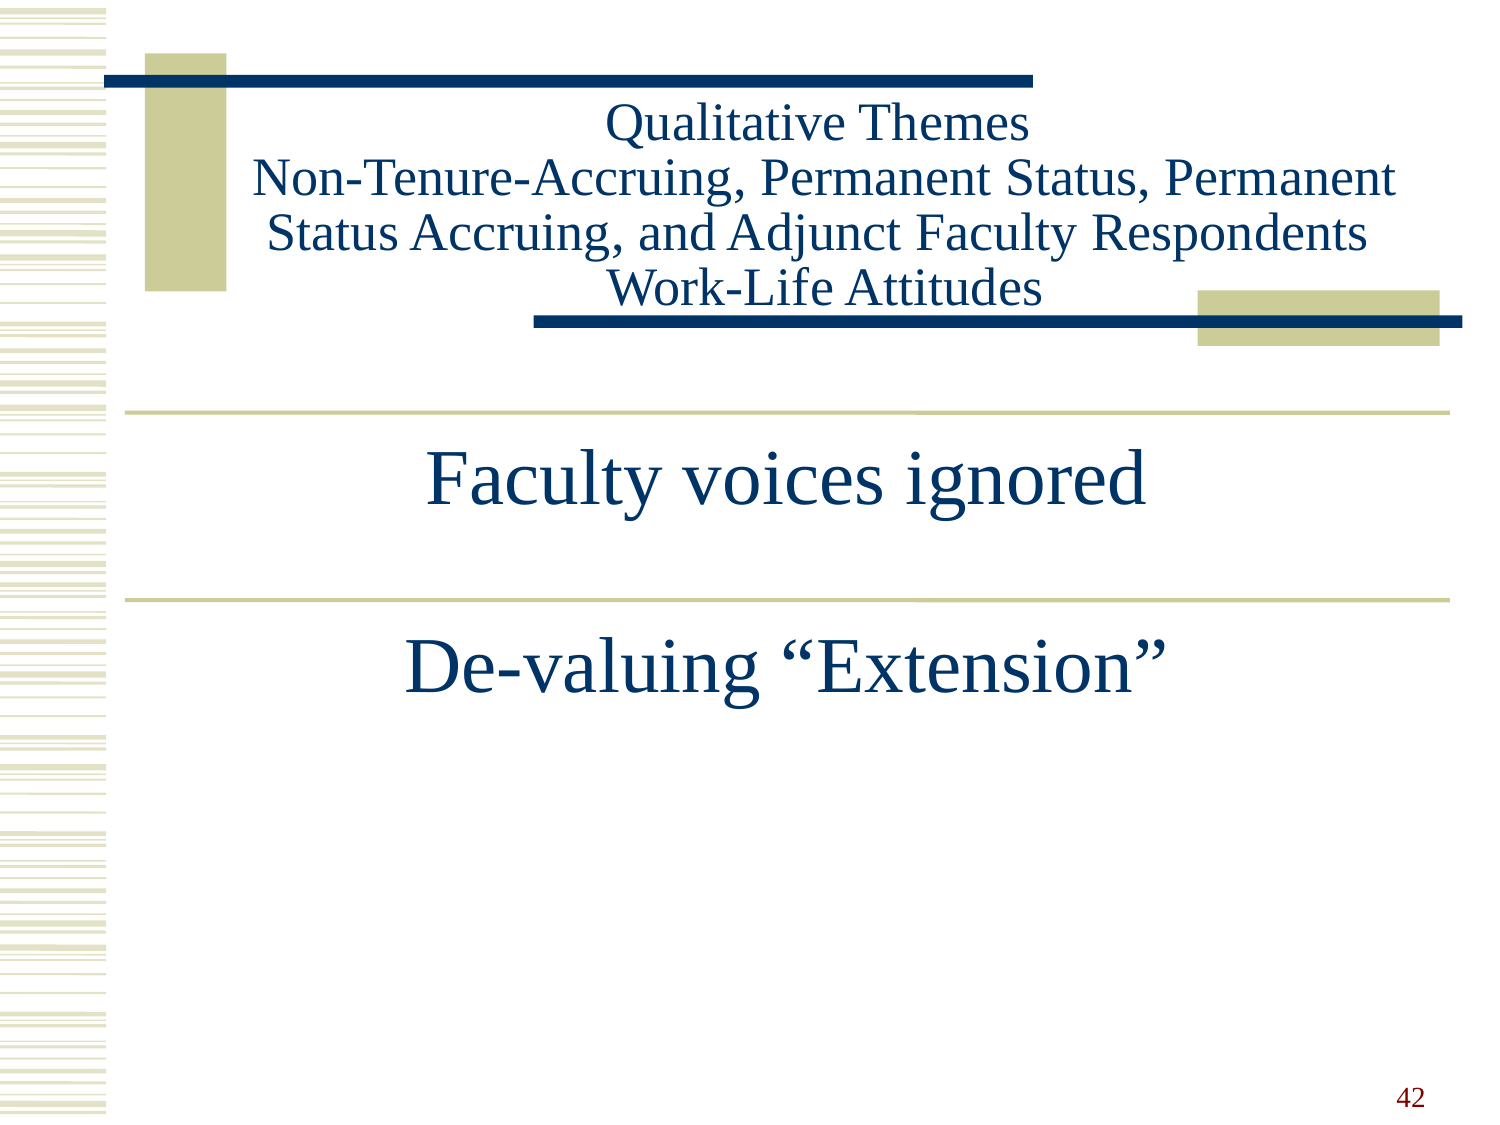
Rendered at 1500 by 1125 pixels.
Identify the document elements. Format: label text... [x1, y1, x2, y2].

title Qualitative Themes Non-Tenure-Accruing, Permanent Status, Permanent Status Accruing, and Adjunct Faculty Respondents Work-Life Attitudes [200, 112, 1450, 300]
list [124, 412, 1451, 599]
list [124, 599, 1451, 1113]
